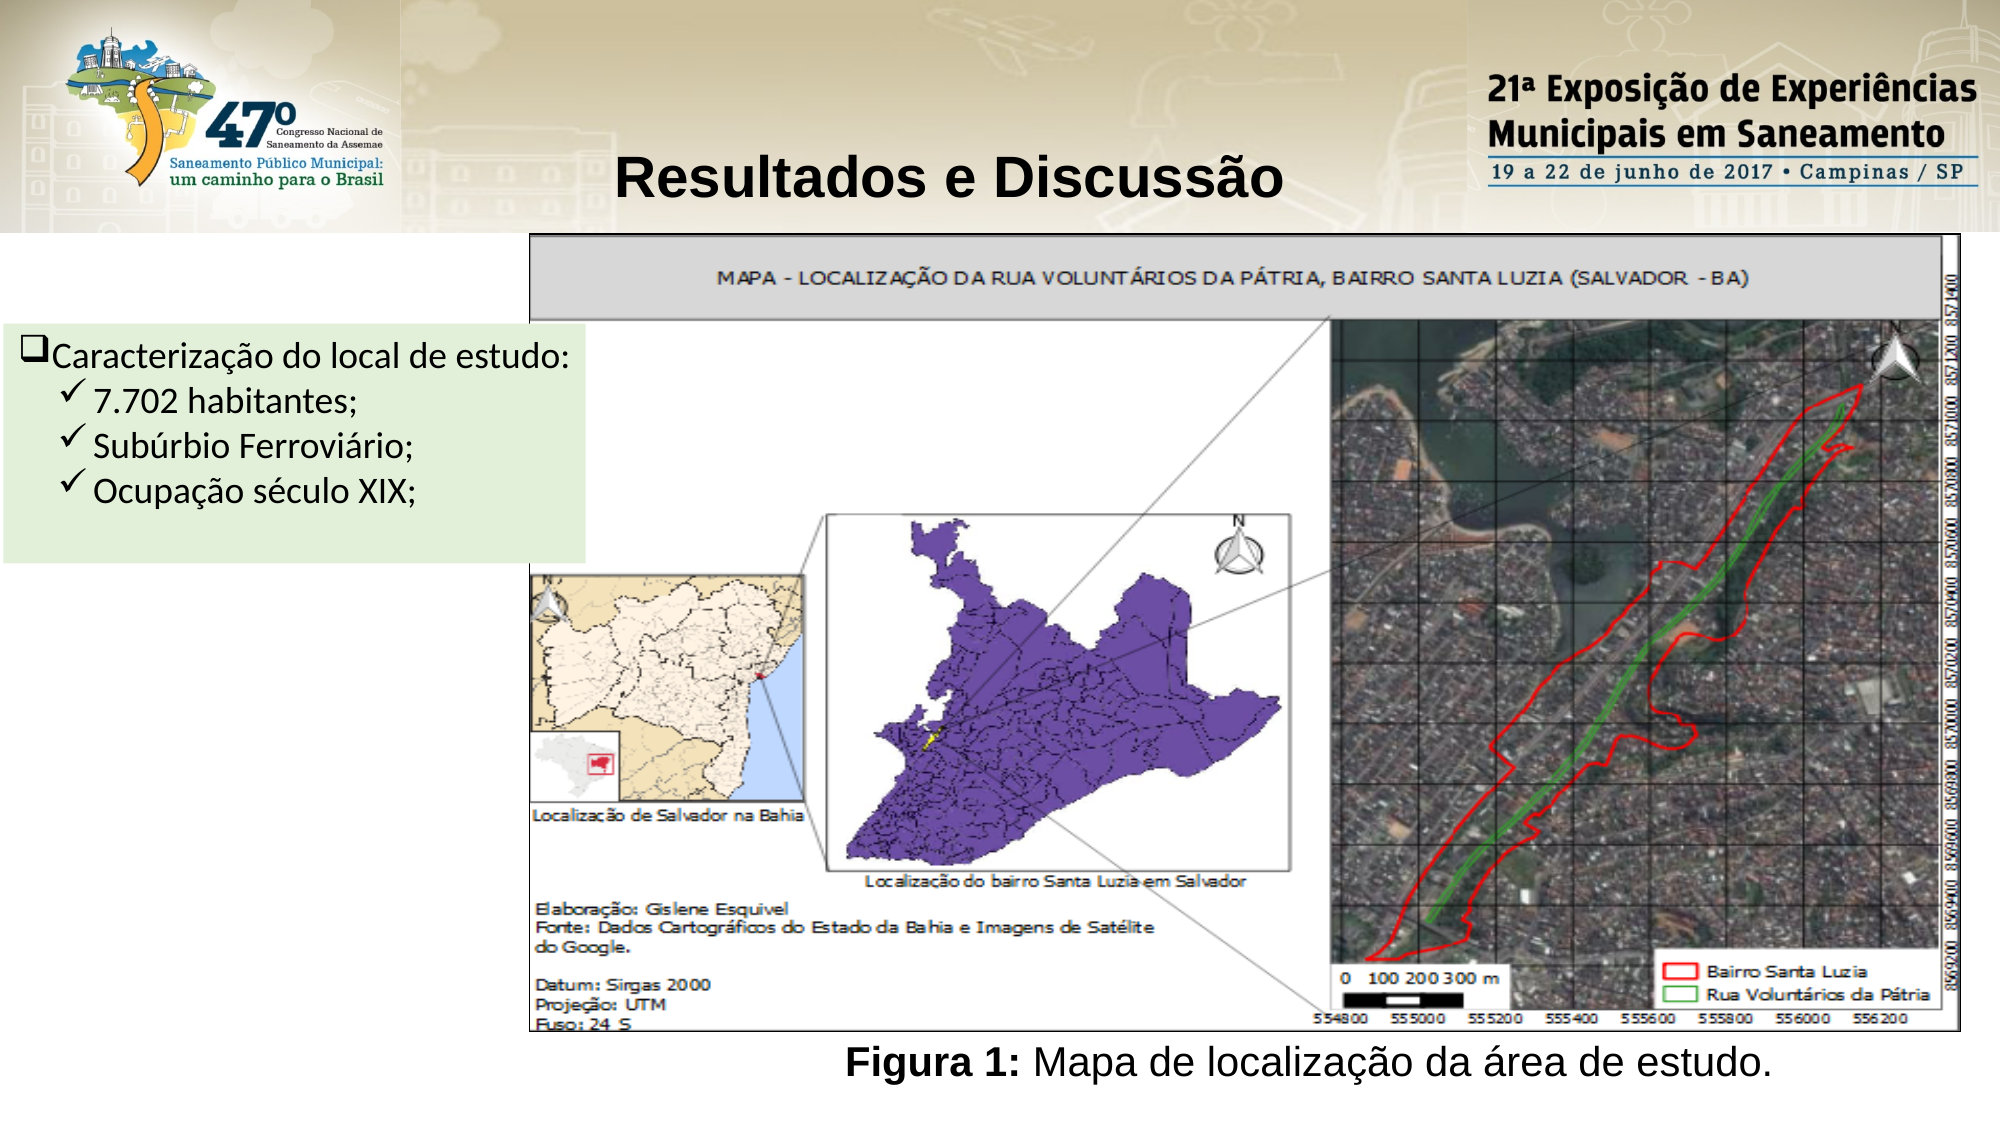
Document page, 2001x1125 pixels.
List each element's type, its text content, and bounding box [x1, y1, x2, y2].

text_box Resultados e Discussão [599, 139, 1364, 220]
text_box Figura 1: Mapa de localização da área de estudo. [830, 1032, 1789, 1092]
text_box Caracterização do local de estudo: 7.702 habitantes; Subúrbio Ferroviário; Ocupação século XIX; [3, 323, 529, 564]
picture [529, 234, 1960, 1032]
picture [0, 0, 2000, 233]
